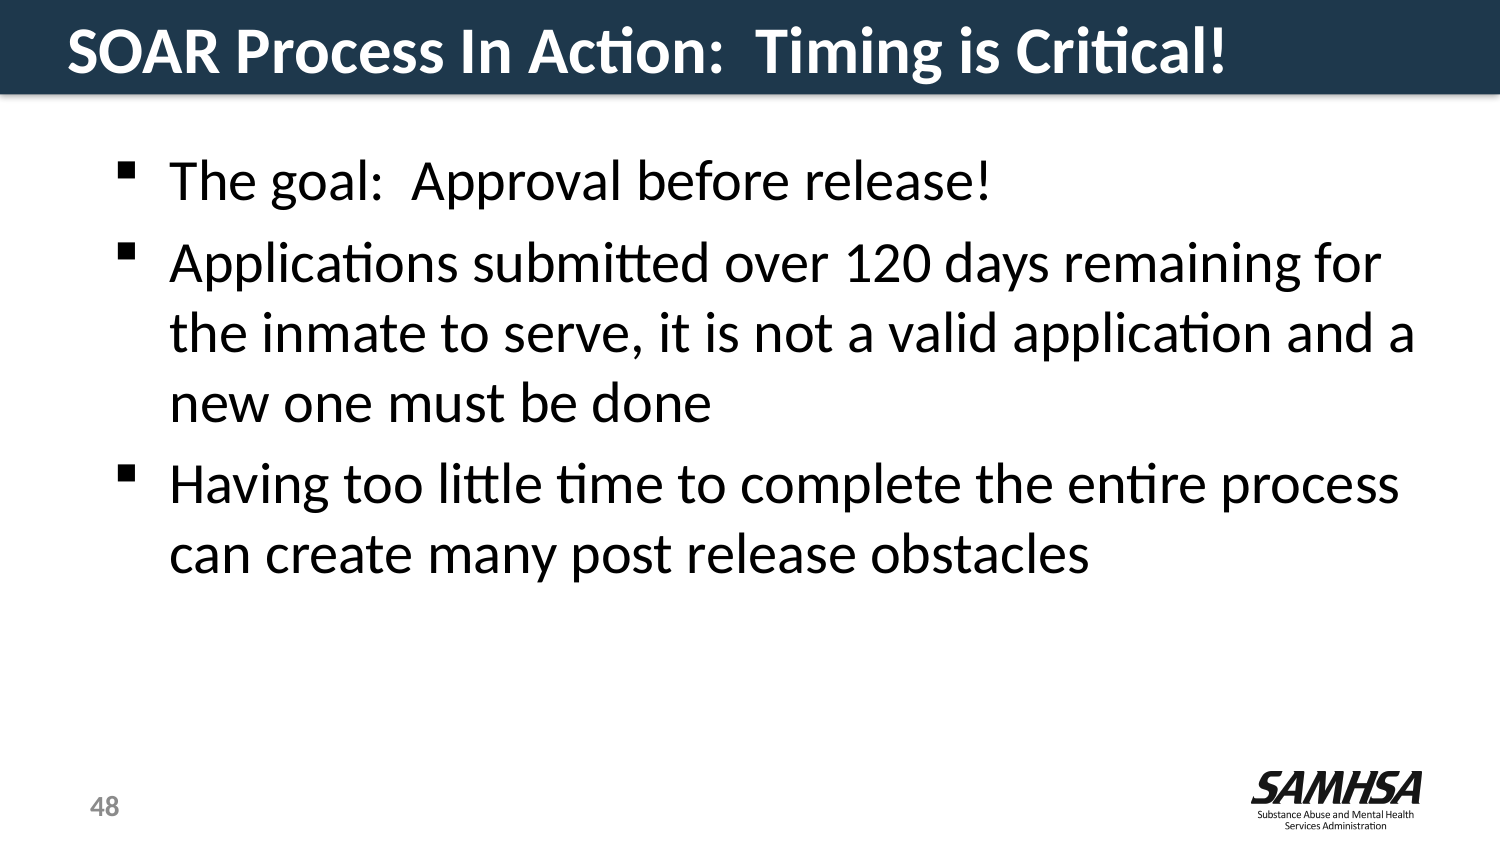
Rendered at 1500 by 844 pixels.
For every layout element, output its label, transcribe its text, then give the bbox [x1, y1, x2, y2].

picture [1249, 771, 1425, 835]
slide_number 48 [75, 782, 413, 827]
title SOAR Process In Action: Timing is Critical! [52, 8, 1425, 86]
list The goal: Approval before release! Applications submitted over 120 days remaining for the inmate to serve, it is not a valid application and a new one must be done Having too little time to complete the entire process can create many post release obstacles [98, 134, 1449, 734]
